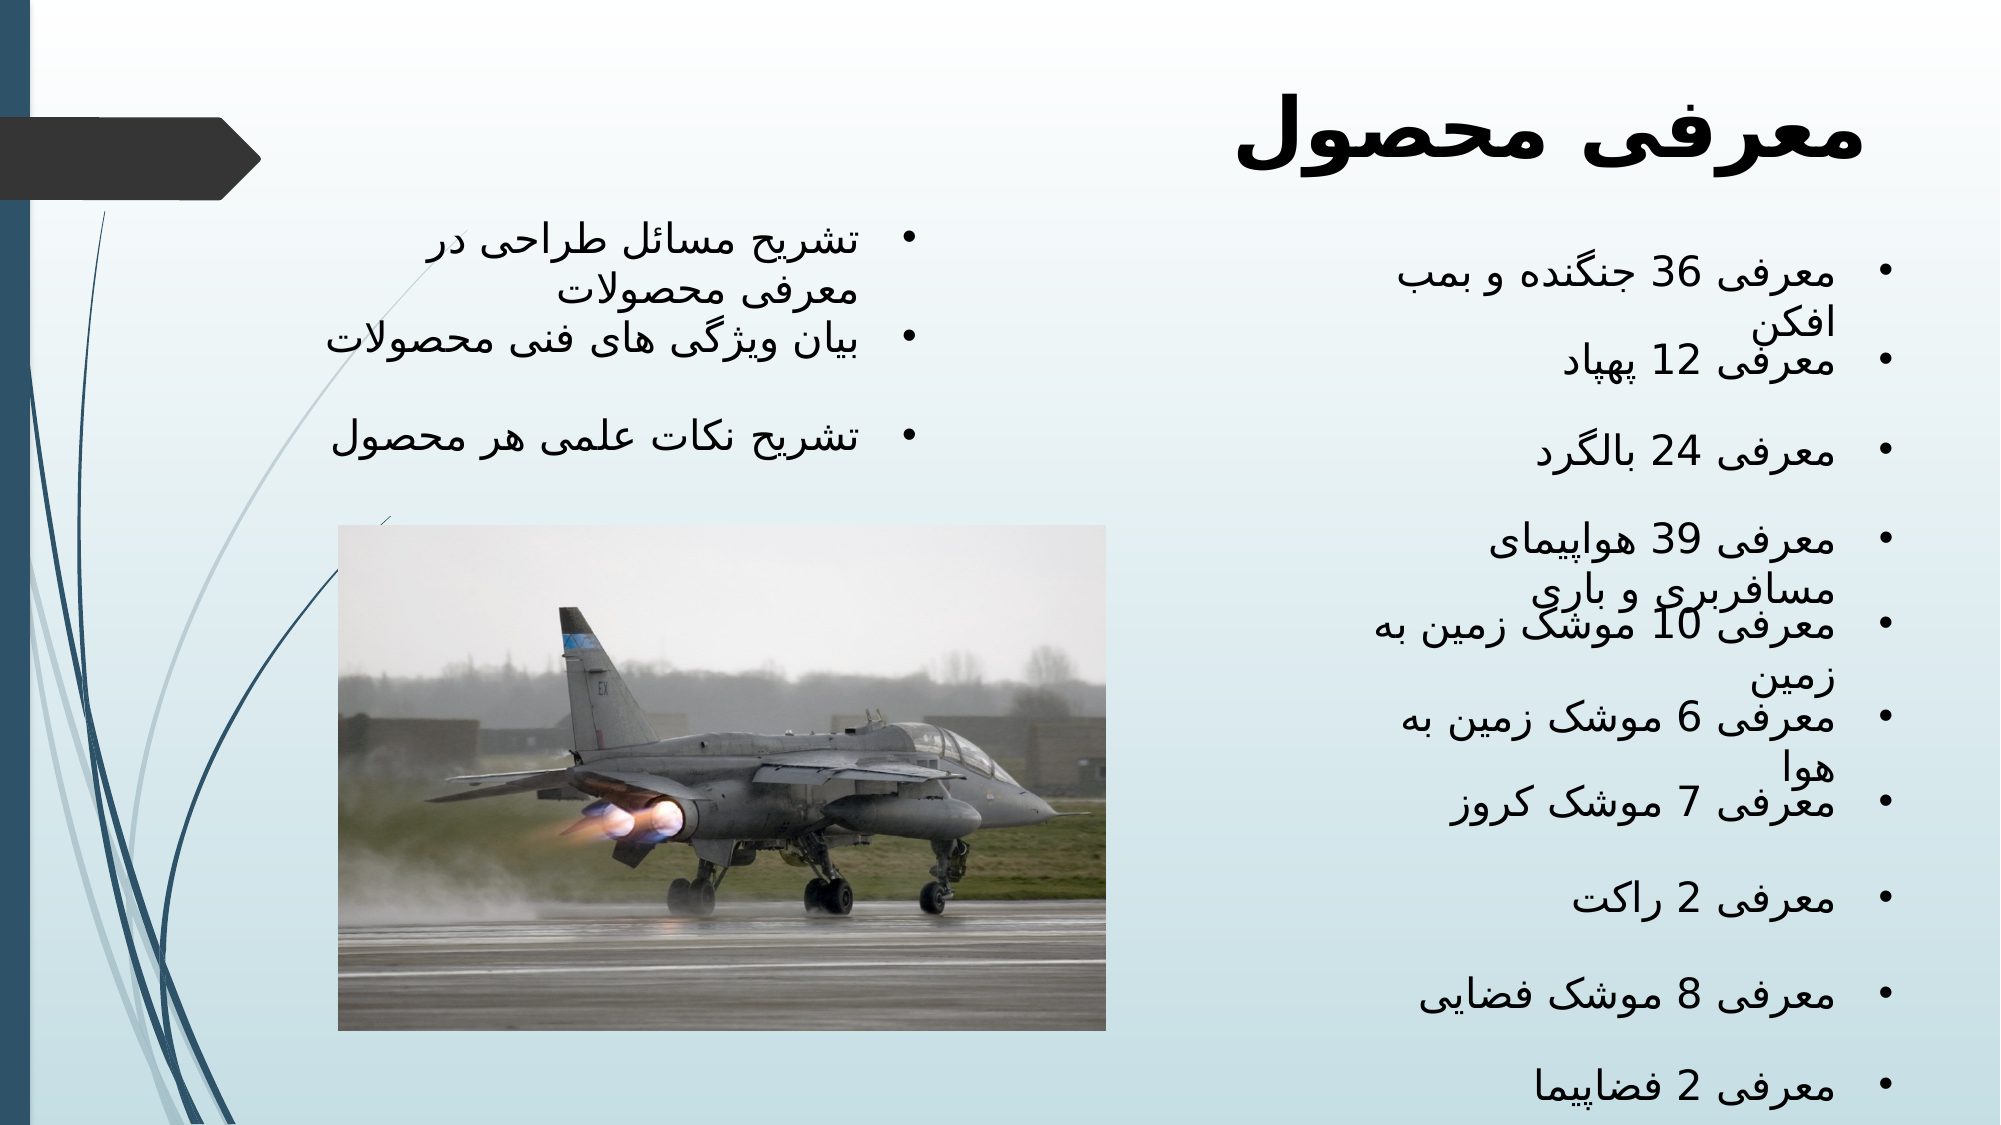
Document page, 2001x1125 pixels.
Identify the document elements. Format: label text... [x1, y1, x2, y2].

text_box معرفی 6 موشک زمین به هوا [1330, 705, 1908, 767]
text_box معرفی 2 راکت [1330, 863, 1908, 929]
text_box تشریح نکات علمی هر محصول [300, 401, 932, 467]
text_box معرفی 12 پهپاد [1475, 325, 1908, 390]
text_box معرفی 2 فضاپیما [1330, 1051, 1908, 1116]
text_box معرفی 36 جنگنده و بمب افکن [1330, 237, 1908, 352]
text_box معرفی 10 موشک زمین به زمین [1330, 589, 1908, 705]
picture [337, 525, 1106, 1032]
text_box معرفی محصول [664, 67, 1884, 182]
text_box تشریح مسائل طراحی در معرفی محصولات [300, 204, 932, 303]
text_box بیان ویژگی های فنی محصولات [300, 303, 932, 368]
text_box معرفی 7 موشک کروز [1330, 767, 1908, 833]
text_box معرفی 8 موشک فضایی [1330, 959, 1908, 1025]
text_box معرفی 24 بالگرد [1475, 416, 1908, 481]
text_box معرفی 39 هواپیمای مسافربری و باری [1291, 504, 1908, 620]
